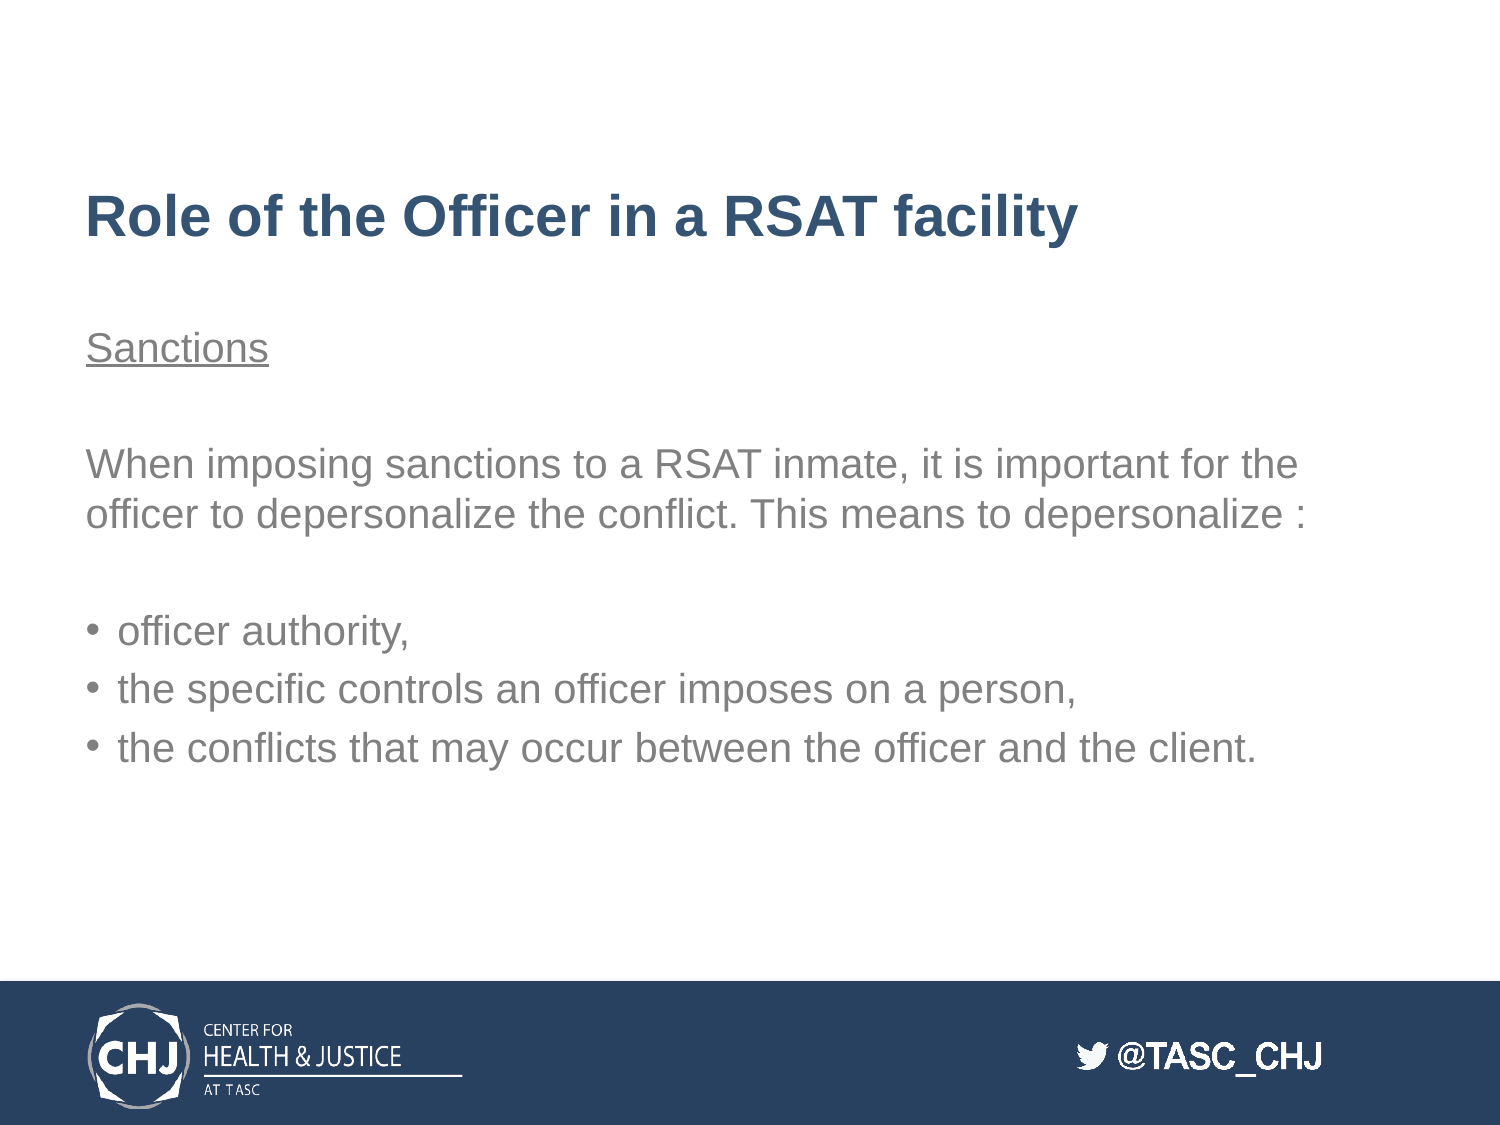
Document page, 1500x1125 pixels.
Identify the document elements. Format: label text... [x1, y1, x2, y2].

picture [1059, 1028, 1334, 1084]
title Role of the Officer in a RSAT facility [70, 155, 1421, 270]
list Sanctions When imposing sanctions to a RSAT inmate, it is important for the officer to depersonalize the conflict. This means to depersonalize : officer authority, the specific controls an officer imposes on a person, the conflicts that may occur between the officer and the client. [70, 312, 1421, 898]
